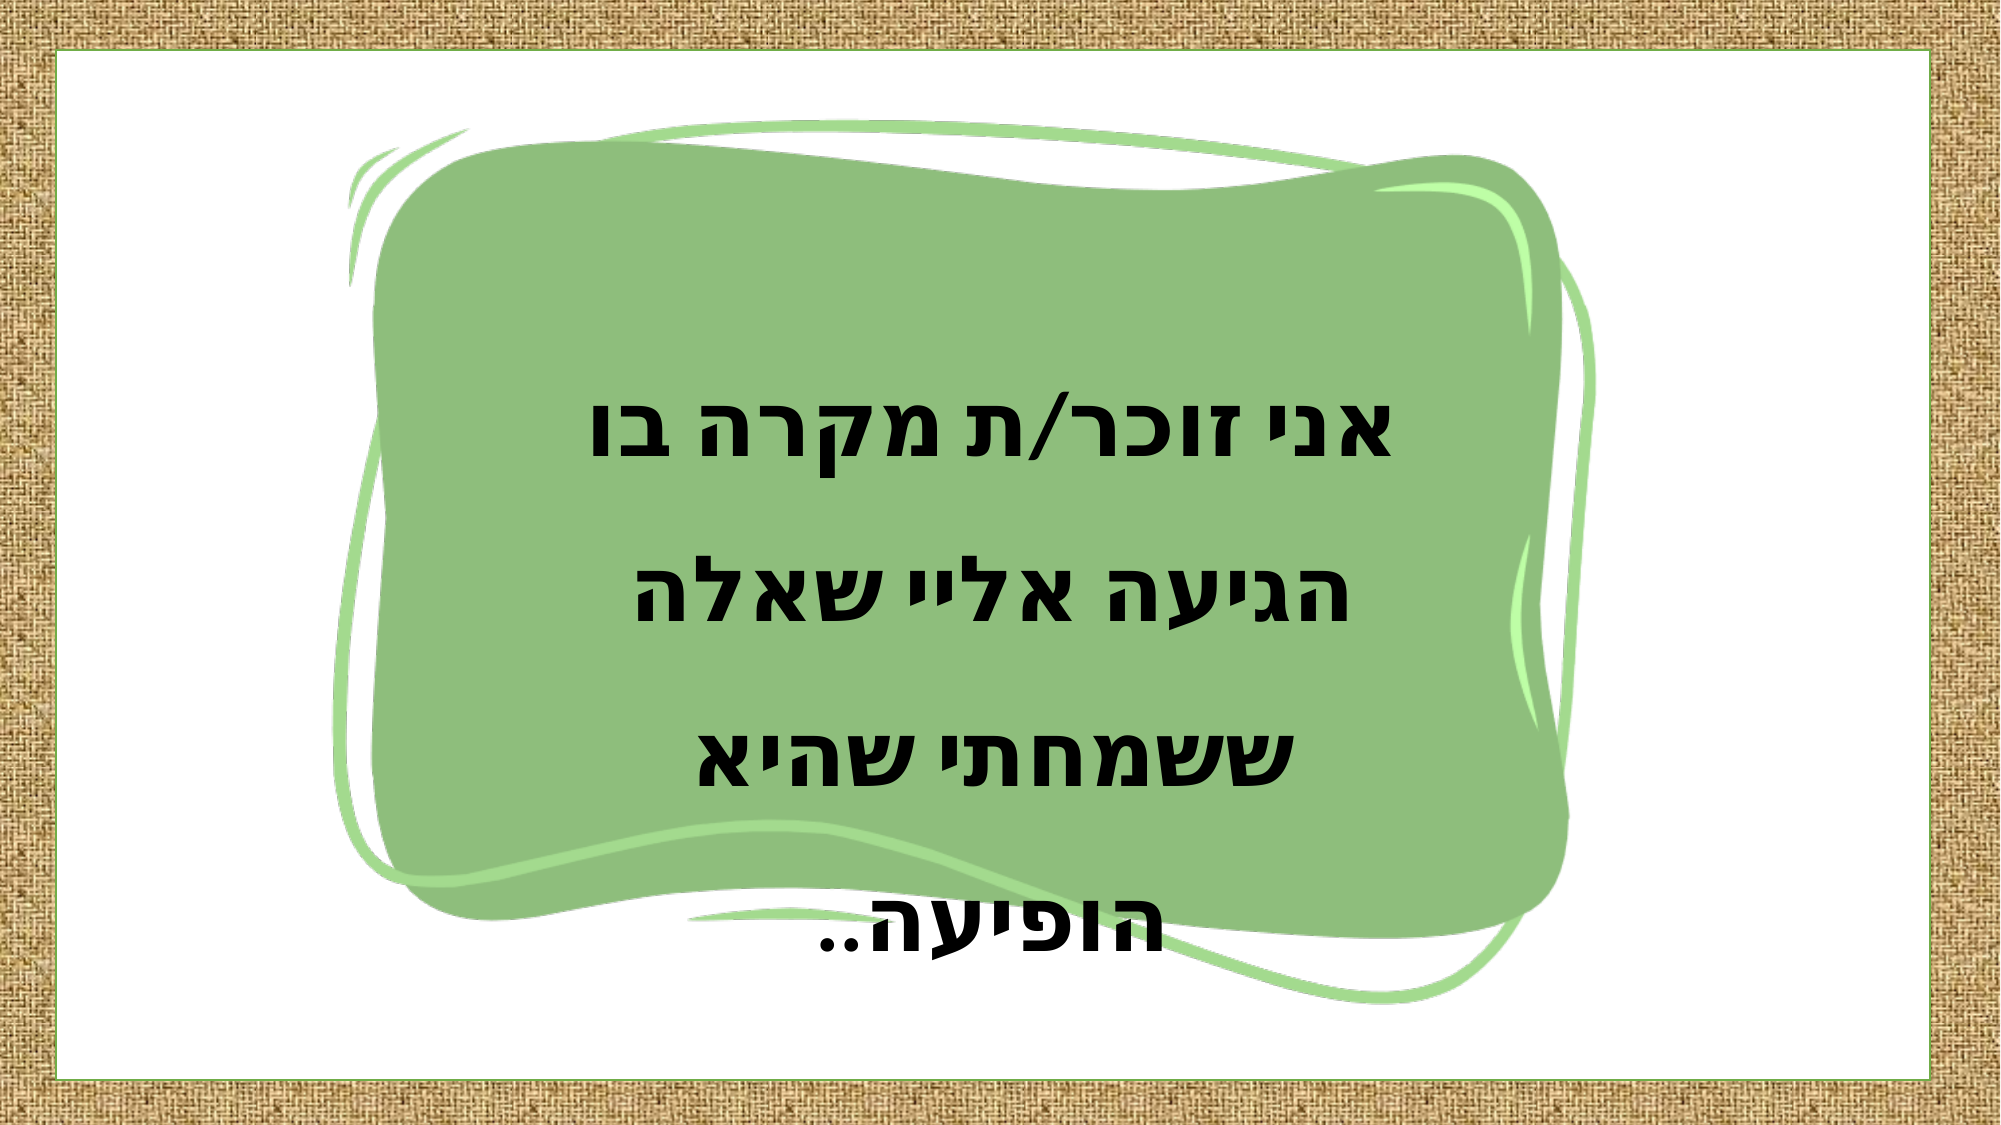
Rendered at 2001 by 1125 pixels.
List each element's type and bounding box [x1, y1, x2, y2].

picture [0, 0, 2001, 1125]
text_box [55, 49, 1931, 1081]
